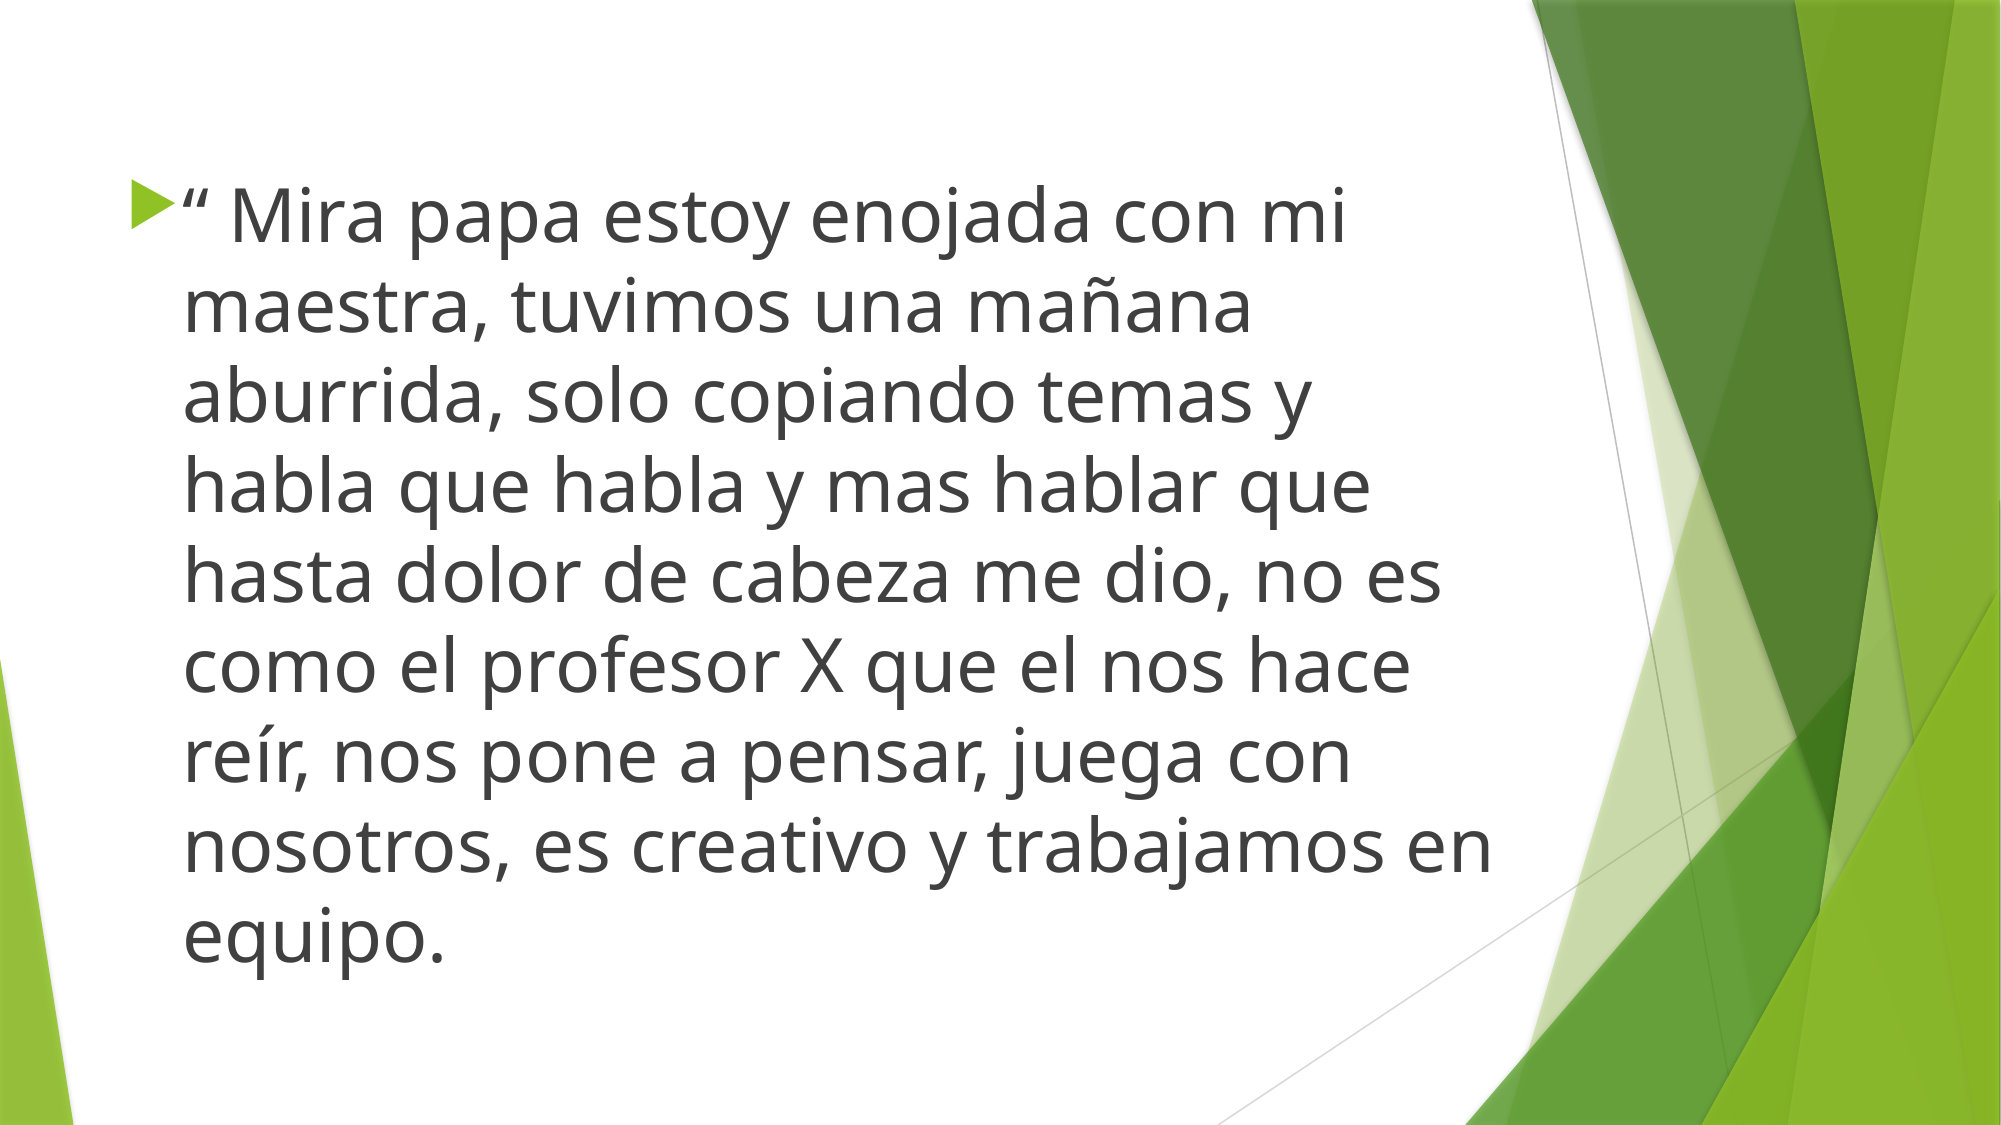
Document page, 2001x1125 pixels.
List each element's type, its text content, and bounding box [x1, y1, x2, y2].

list “ Mira papa estoy enojada con mi maestra, tuvimos una mañana aburrida, solo copiando temas y habla que habla y mas hablar que hasta dolor de cabeza me dio, no es como el profesor X que el nos hace reír, nos pone a pensar, juega con nosotros, es creativo y trabajamos en equipo. [111, 159, 1522, 992]
